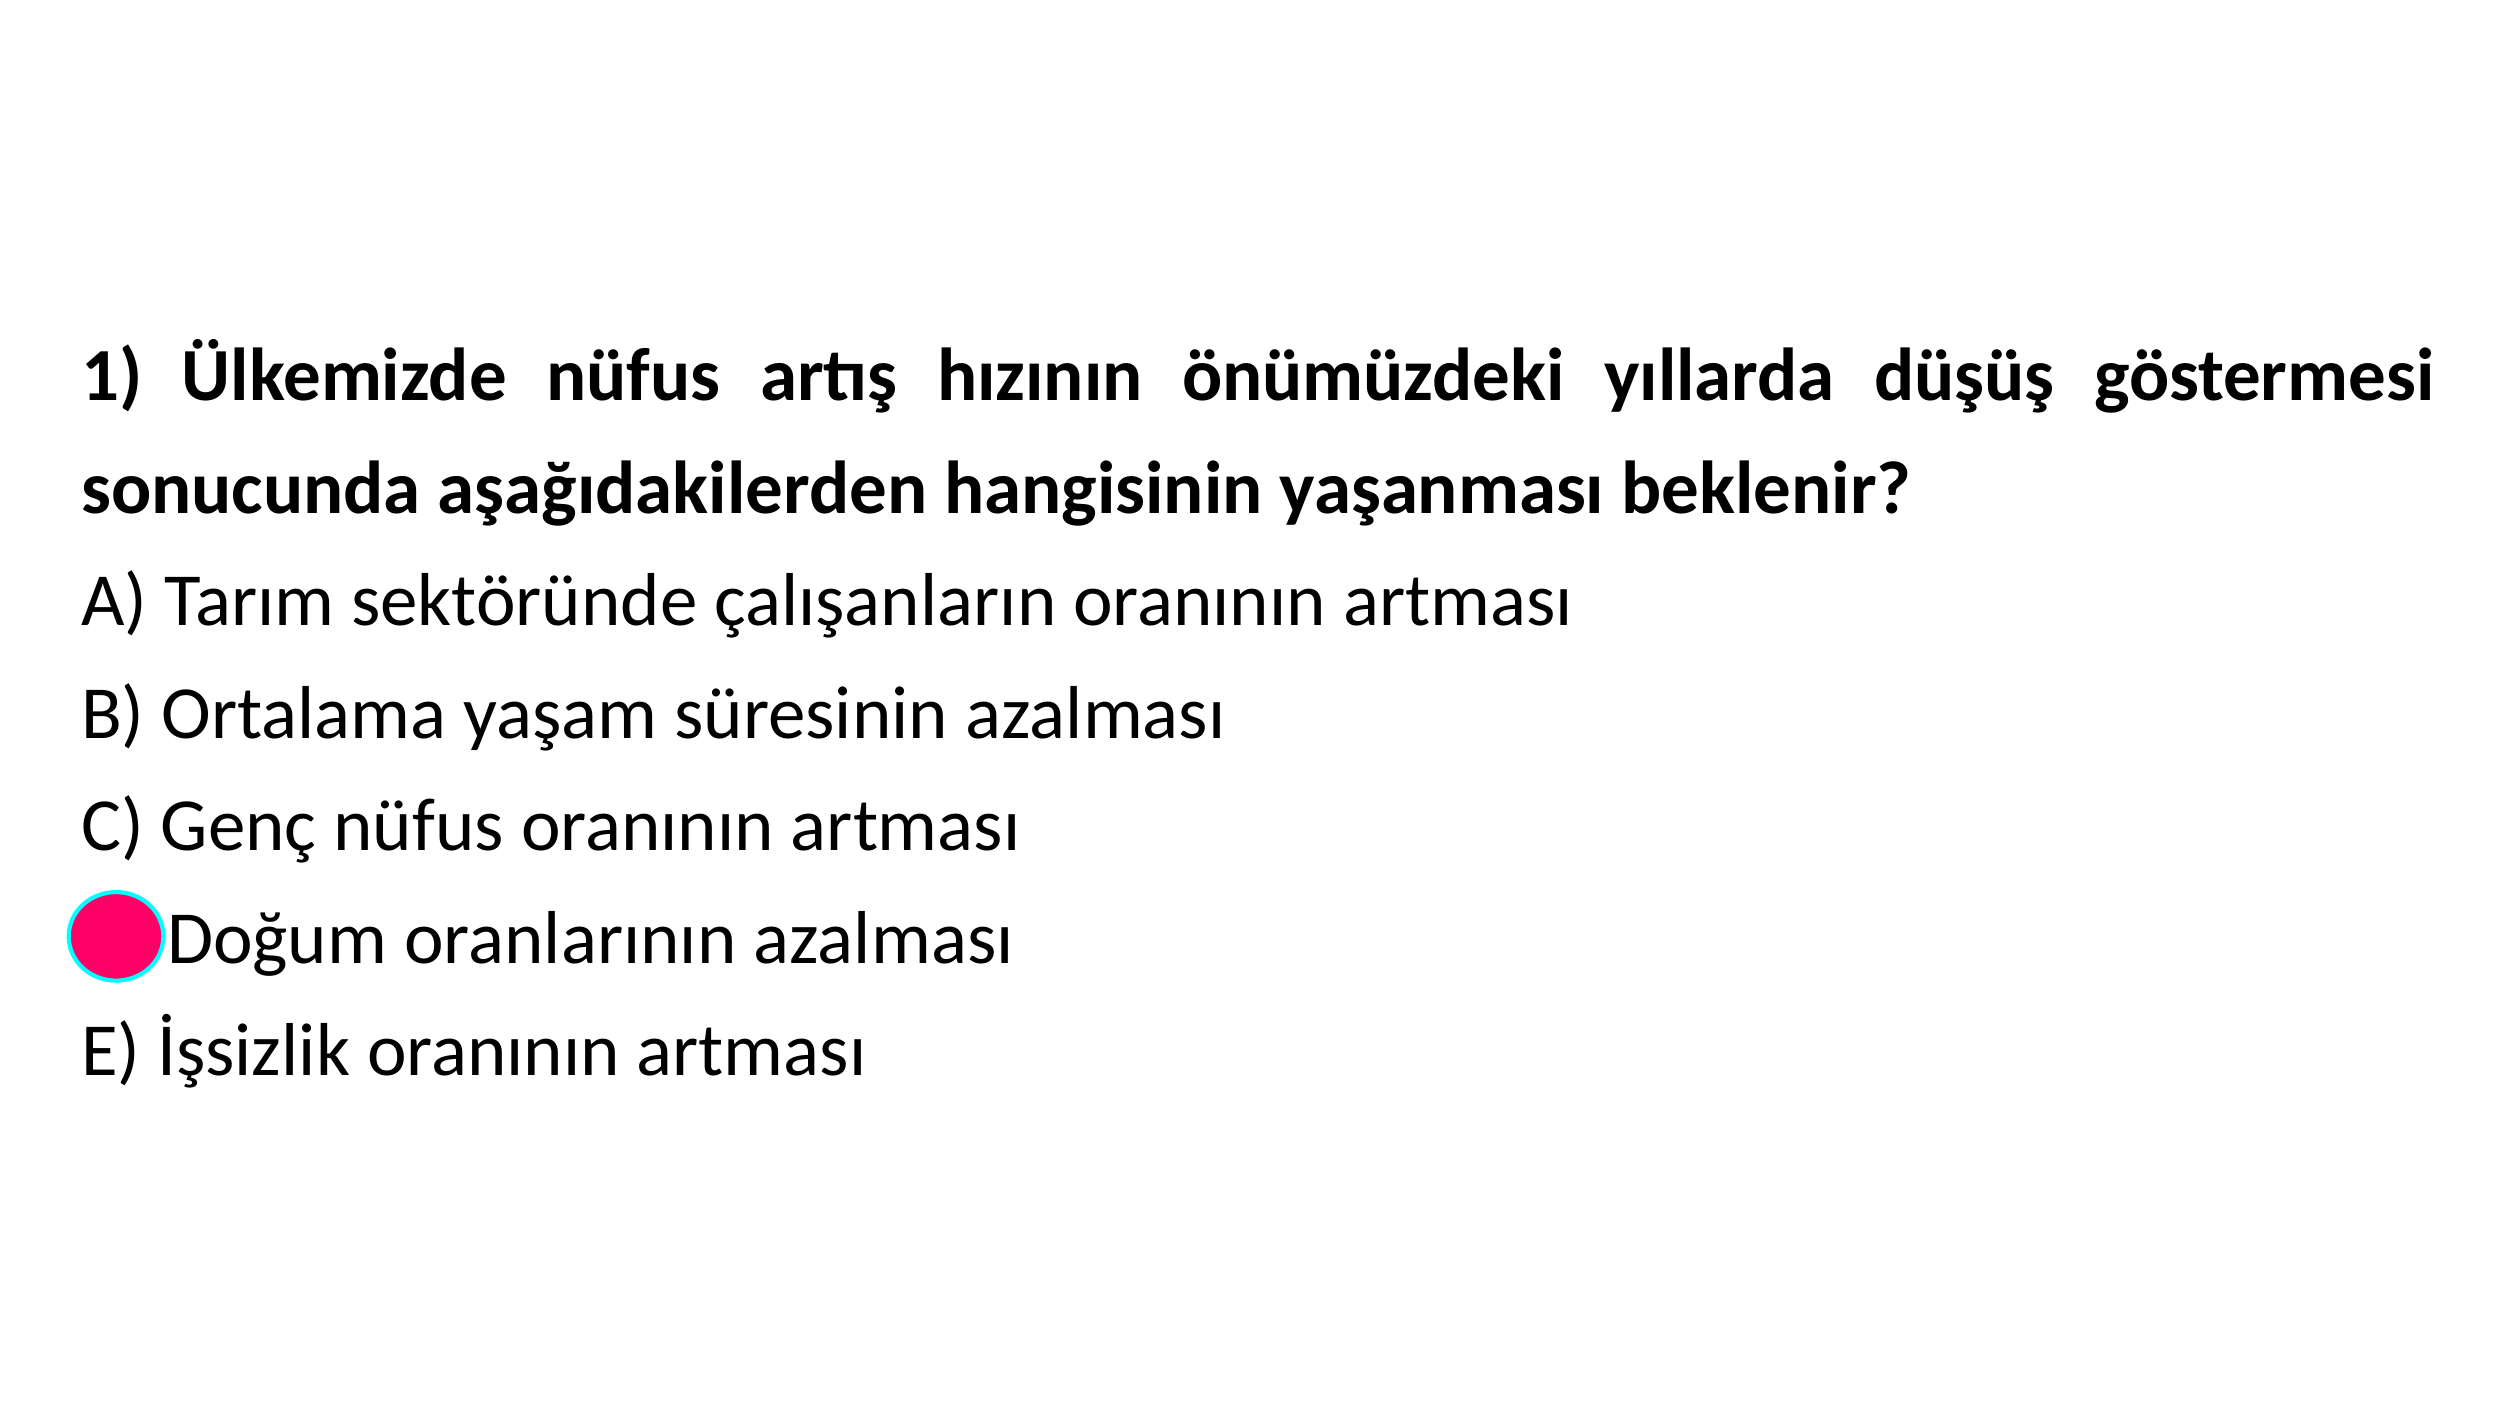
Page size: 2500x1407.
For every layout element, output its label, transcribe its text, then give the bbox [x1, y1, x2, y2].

text_box 1) Ülkemizde nüfus artış hızının önümüzdeki yıllarda düşüş göstermesi sonucunda aşağıdakilerden hangisinin yaşanması beklenir? A) Tarım sektöründe çalışanların oranının artması B) Ortalama yaşam süresinin azalması C) Genç nüfus oranının artması D) Doğum oranlarının azalması E) İşsizlik oranının artması [36, 51, 2483, 1343]
text_box [66, 889, 166, 983]
